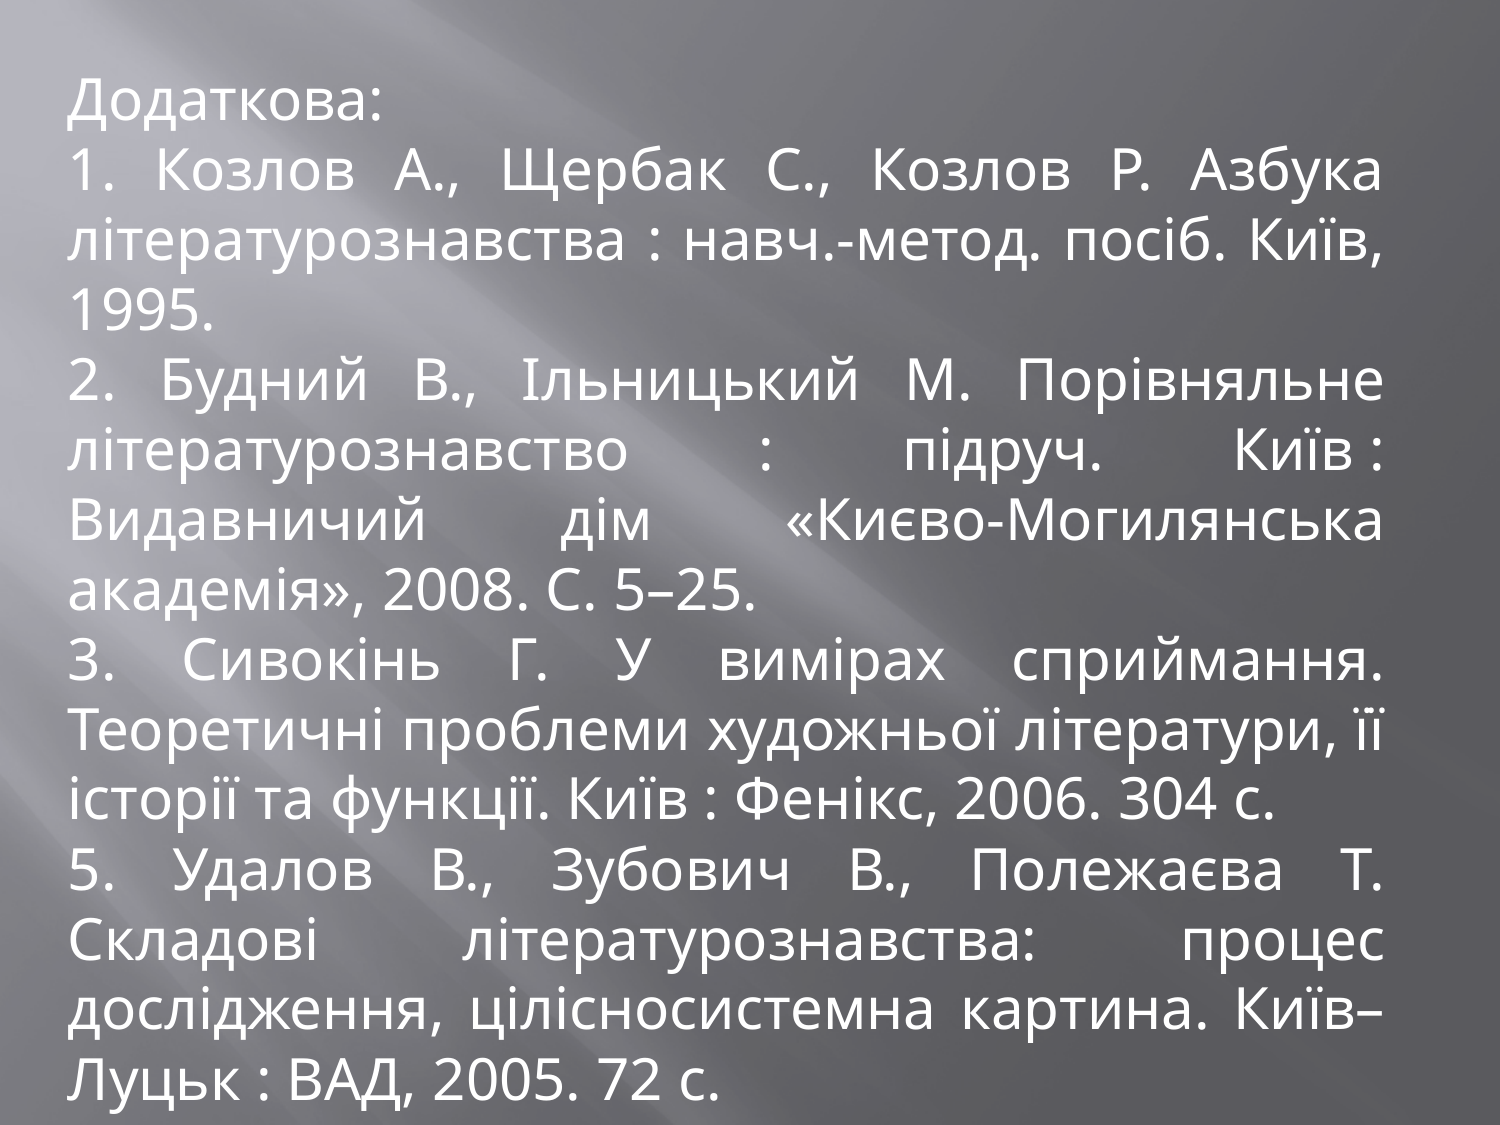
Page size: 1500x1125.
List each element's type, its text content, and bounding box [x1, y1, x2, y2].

text_box Додаткова: 1. Козлов А., Щербак С., Козлов Р. Азбука літературознавства : навч.-метод. посіб. Київ, 1995. 2. Будний В., Ільницький М. Порівняльне літературознавство : підруч. Київ : Видавничий дім «Києво-Могилянська академія», 2008. С. 5–25. 3. Сивокінь Г. У вимірах сприймання. Теоретичні проблеми художньої літератури, її історії та функції. Київ : Фенікс, 2006. 304 с. 5. Удалов В., Зубович В., Полежаєва Т. Складові літературознавства: процес дослідження, цілісносистемна картина. Київ–Луцьк : ВАД, 2005. 72 с. [53, 54, 1400, 1119]
